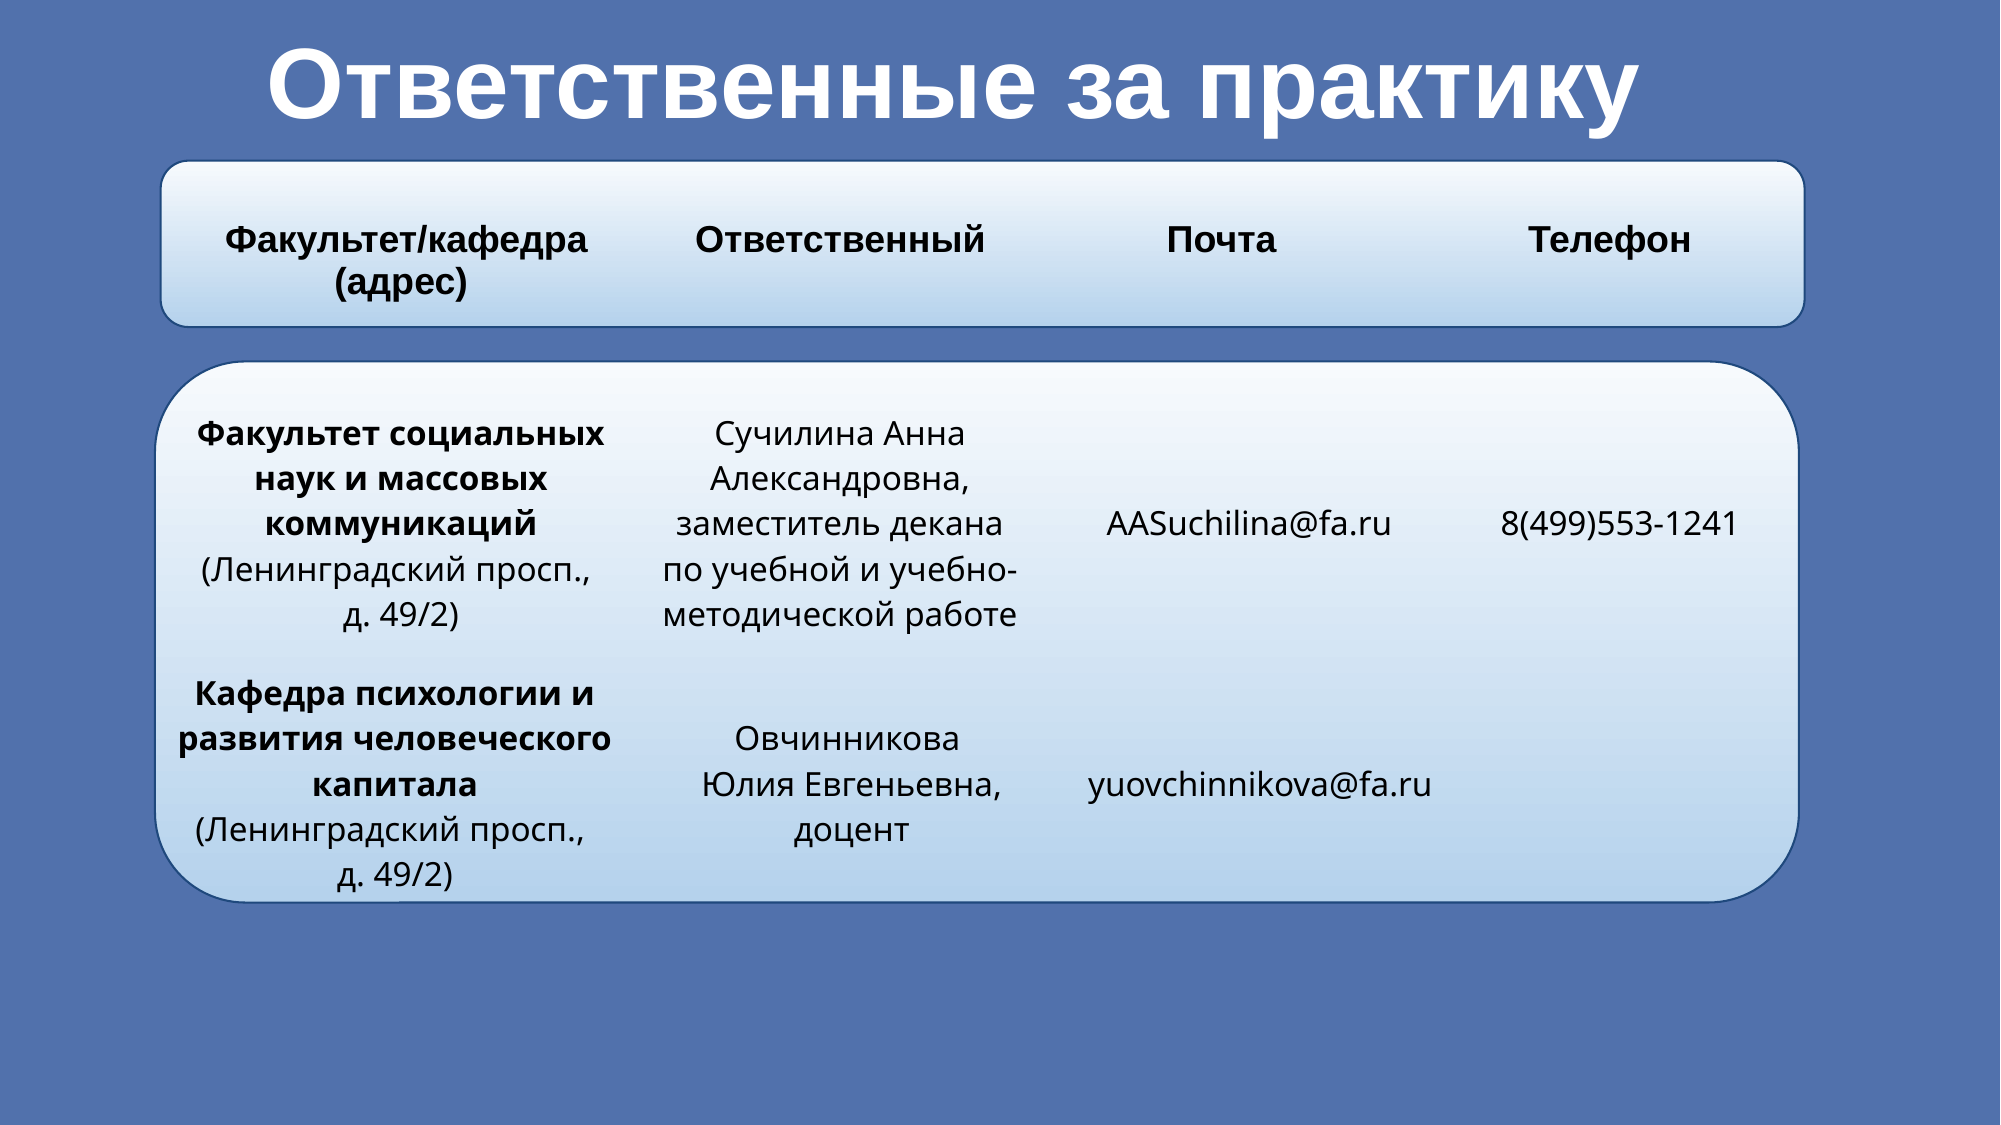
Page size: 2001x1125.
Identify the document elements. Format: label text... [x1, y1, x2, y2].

table_header AASuchilina@fa.ru​ [1033, 395, 1431, 651]
table_header 8(499)553-1241 [1431, 395, 1810, 651]
table_header Овчинникова Юлия Евгеньевна, доцент [641, 655, 1063, 911]
table_header yuovchinnikova@fa.ru [1063, 655, 1458, 911]
table_cell [1033, 353, 1410, 395]
table_cell [647, 353, 1033, 395]
table_header ​​​Факультет социальных наук и массовых коммуникаций (Ленинградский просп., д. 49/2) [155, 395, 647, 651]
table_header Кафедра психологии и развития человеческого капитала (Ленинградский просп., д. 49/2) [149, 655, 641, 911]
table_cell [155, 353, 647, 395]
table_header Сучилина Анна Александровна, заместитель декана по учебной и учебно-методической работе [647, 395, 1033, 651]
table_header Телефон [1410, 167, 1810, 353]
title Ответственные за практику [251, 17, 1937, 152]
text_box [153, 437, 1800, 655]
table_header Почта [1033, 167, 1410, 353]
table_header [1458, 655, 1804, 911]
table_cell [1410, 353, 1810, 395]
text_box [169, 159, 1796, 167]
table_header Ответственный [647, 167, 1033, 353]
table_header Факультет/кафедра (адрес) [155, 167, 647, 353]
